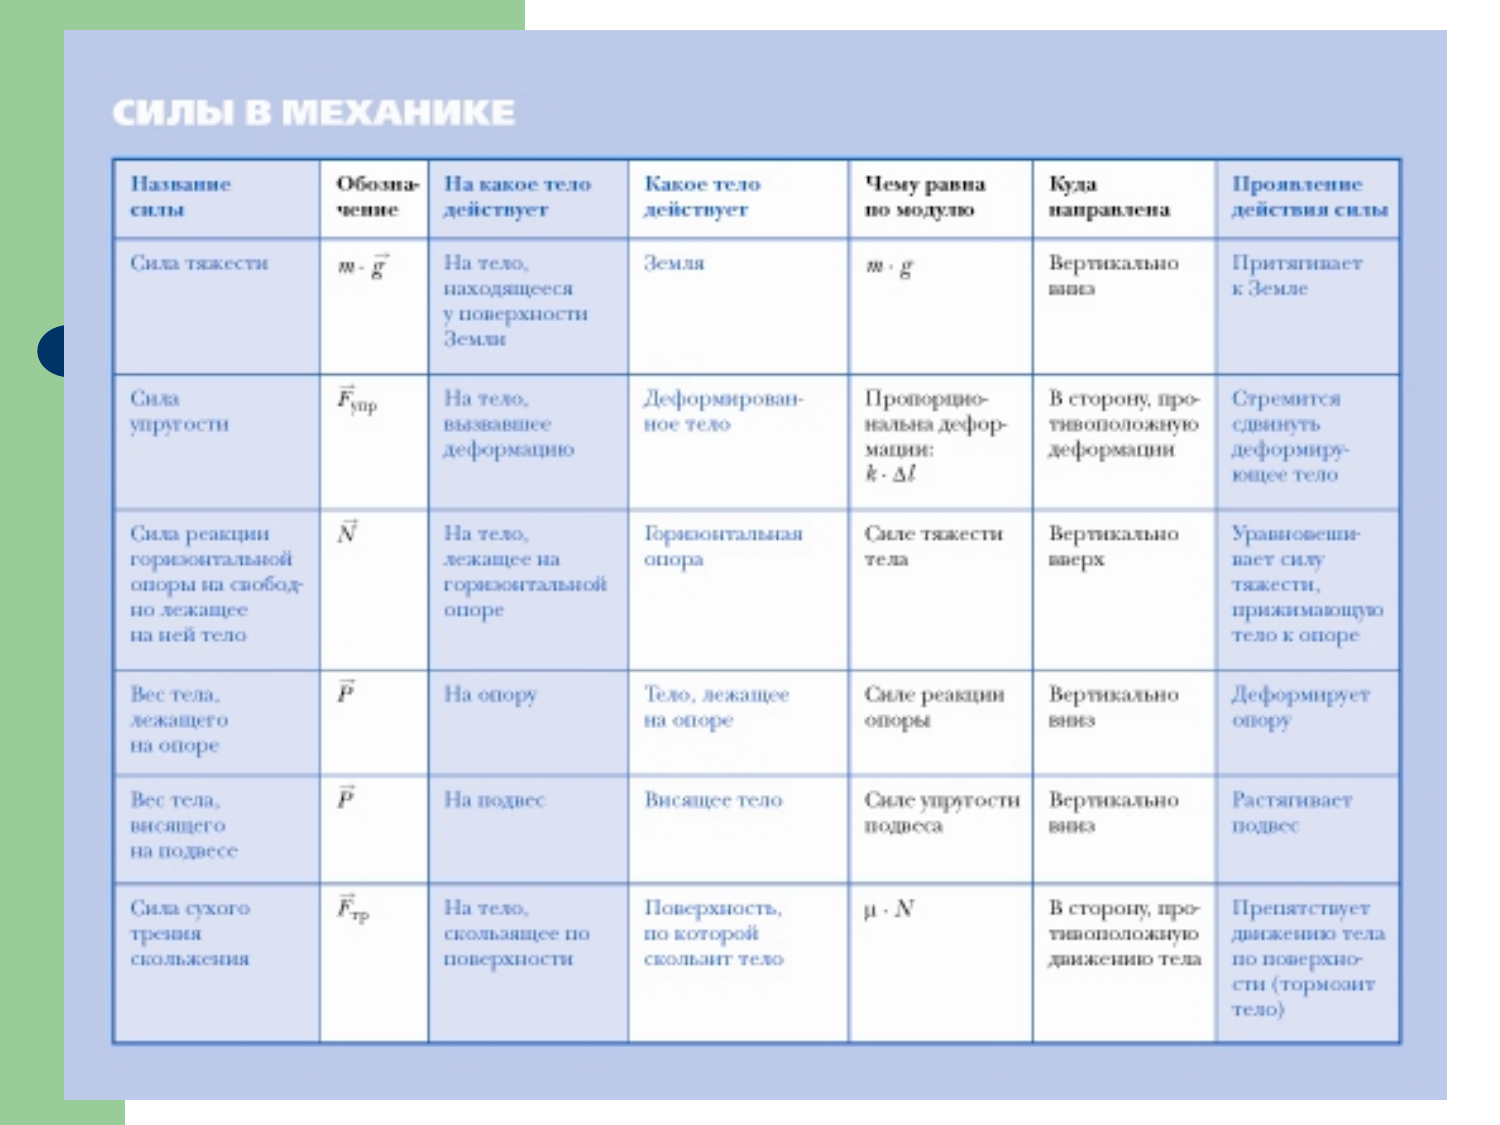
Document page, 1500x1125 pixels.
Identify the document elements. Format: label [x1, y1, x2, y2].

picture [64, 30, 1447, 1101]
